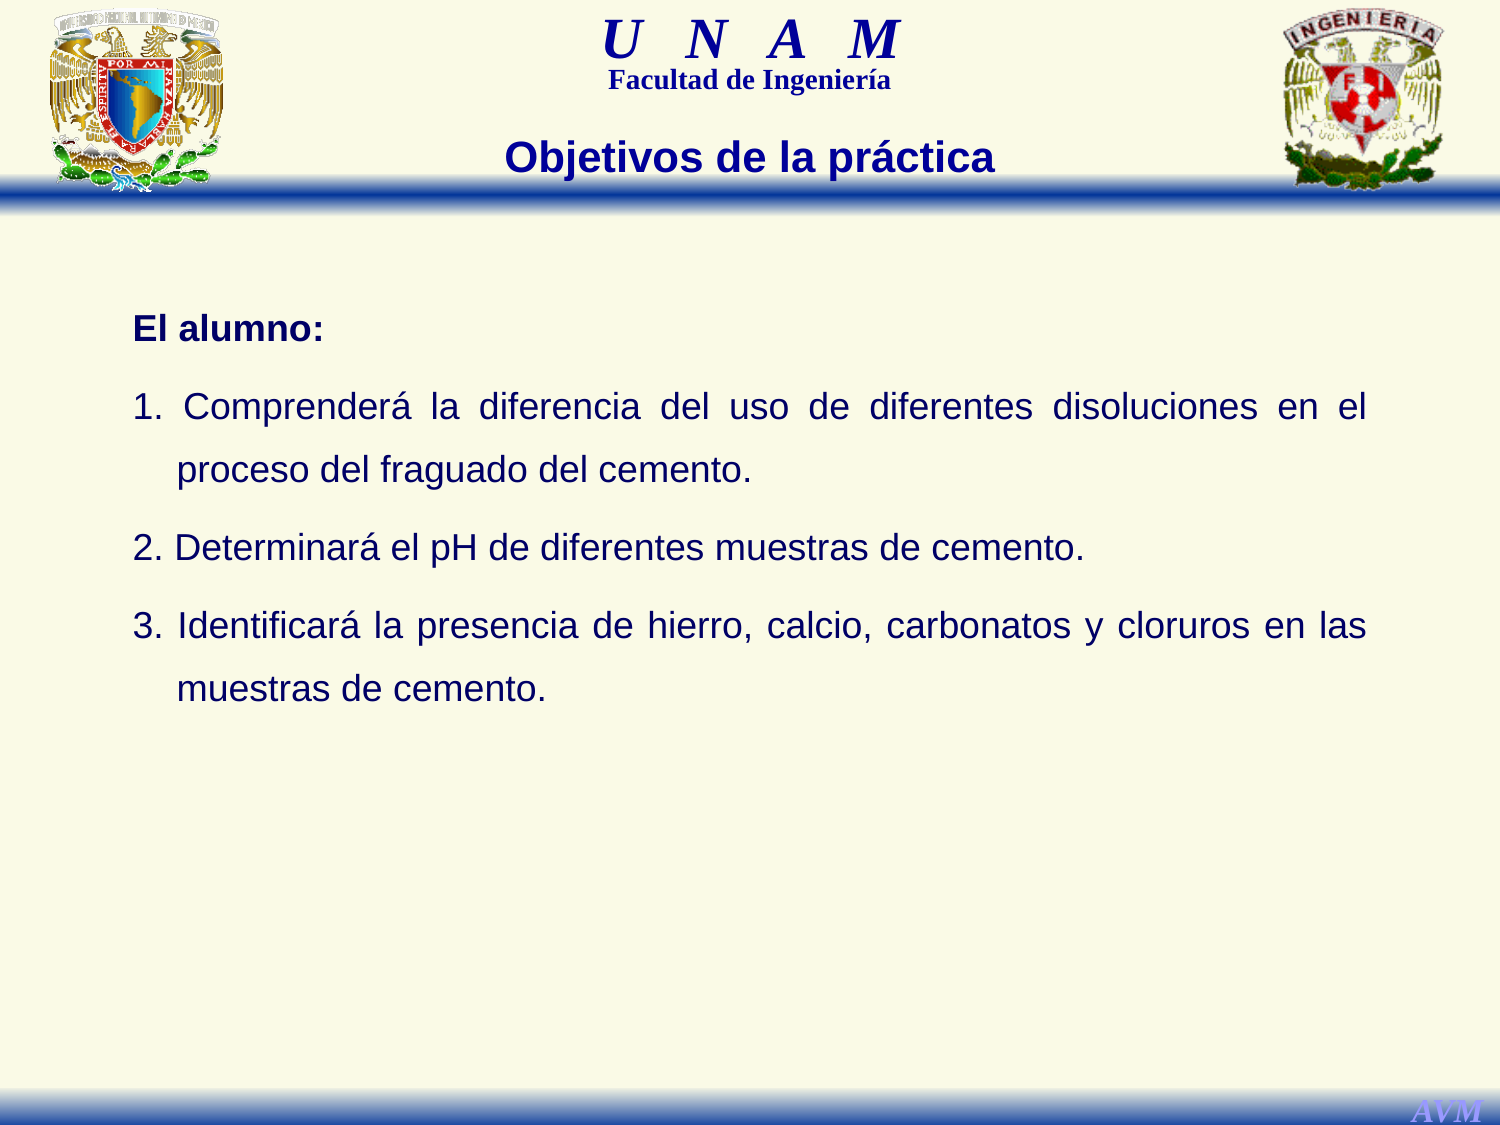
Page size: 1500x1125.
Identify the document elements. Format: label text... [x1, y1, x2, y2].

text_box Objetivos de la práctica [489, 120, 1011, 189]
text_box El alumno: 1. Comprenderá la diferencia del uso de diferentes disoluciones en el proceso del fraguado del cemento. 2. Determinará el pH de diferentes muestras de cemento. 3. Identificará la presencia de hierro, calcio, carbonatos y cloruros en las muestras de cemento. [117, 278, 1383, 717]
picture [50, 8, 223, 192]
picture [1275, 5, 1452, 198]
